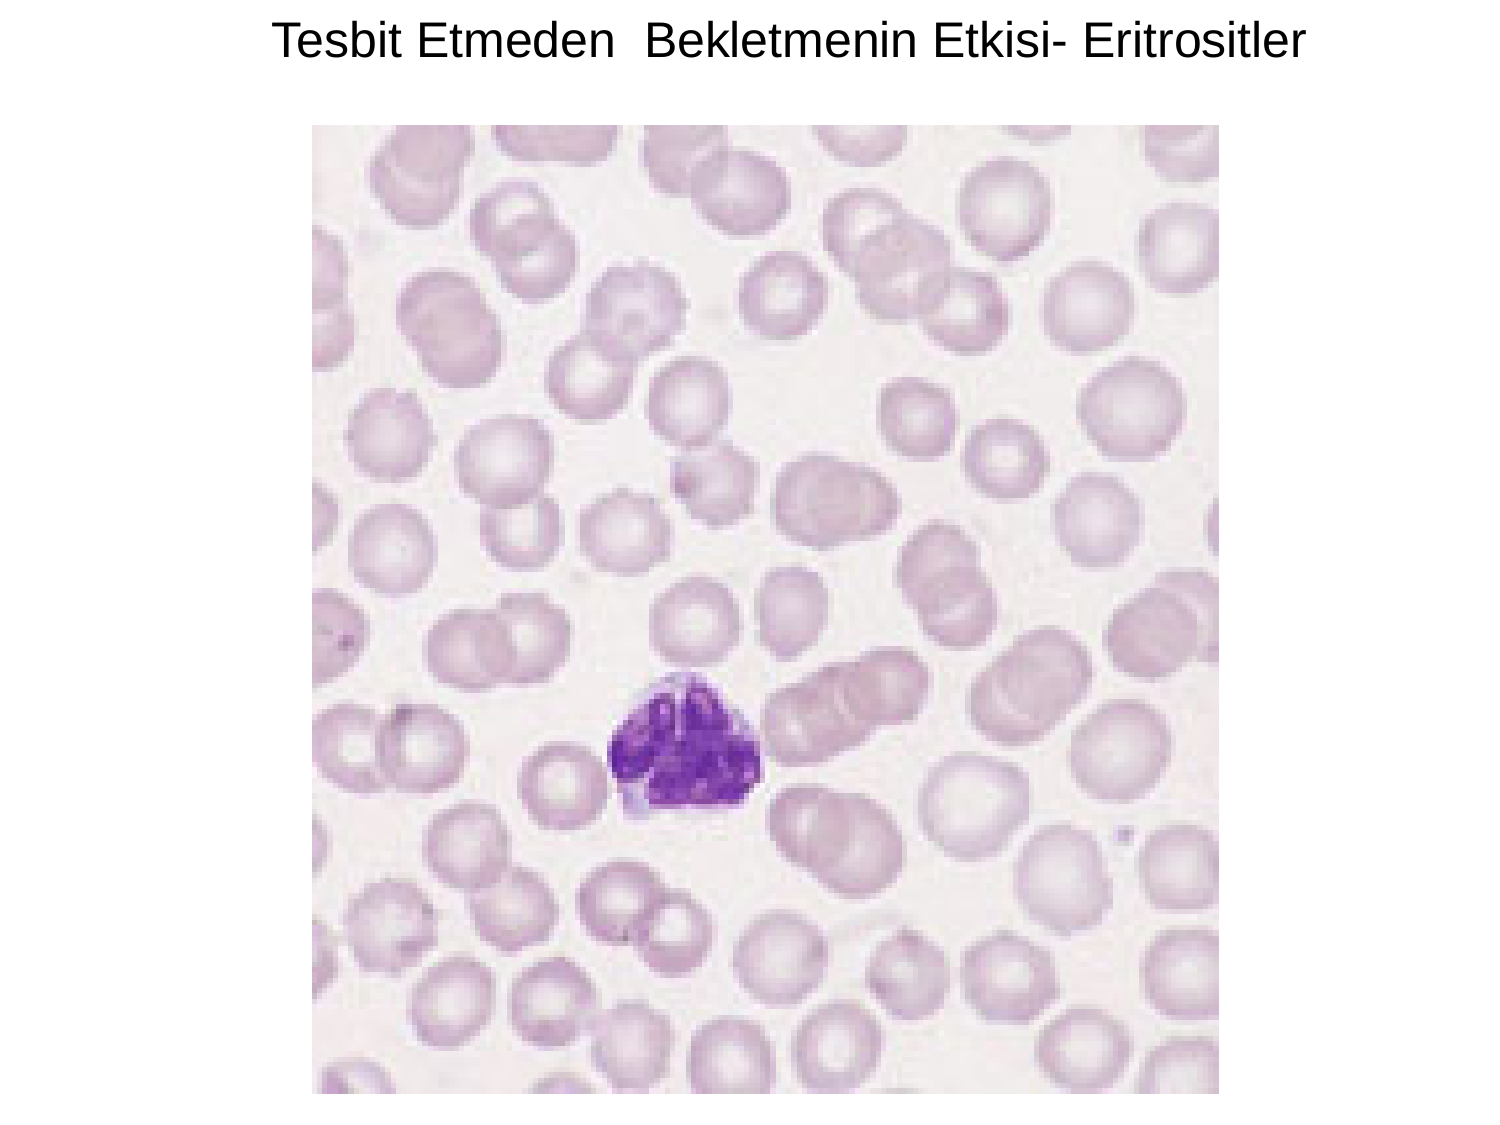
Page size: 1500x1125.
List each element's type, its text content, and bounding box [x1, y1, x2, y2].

text_box Tesbit Etmeden Bekletmenin Etkisi- Eritrositler [257, 0, 1324, 75]
picture [312, 125, 1220, 1095]
